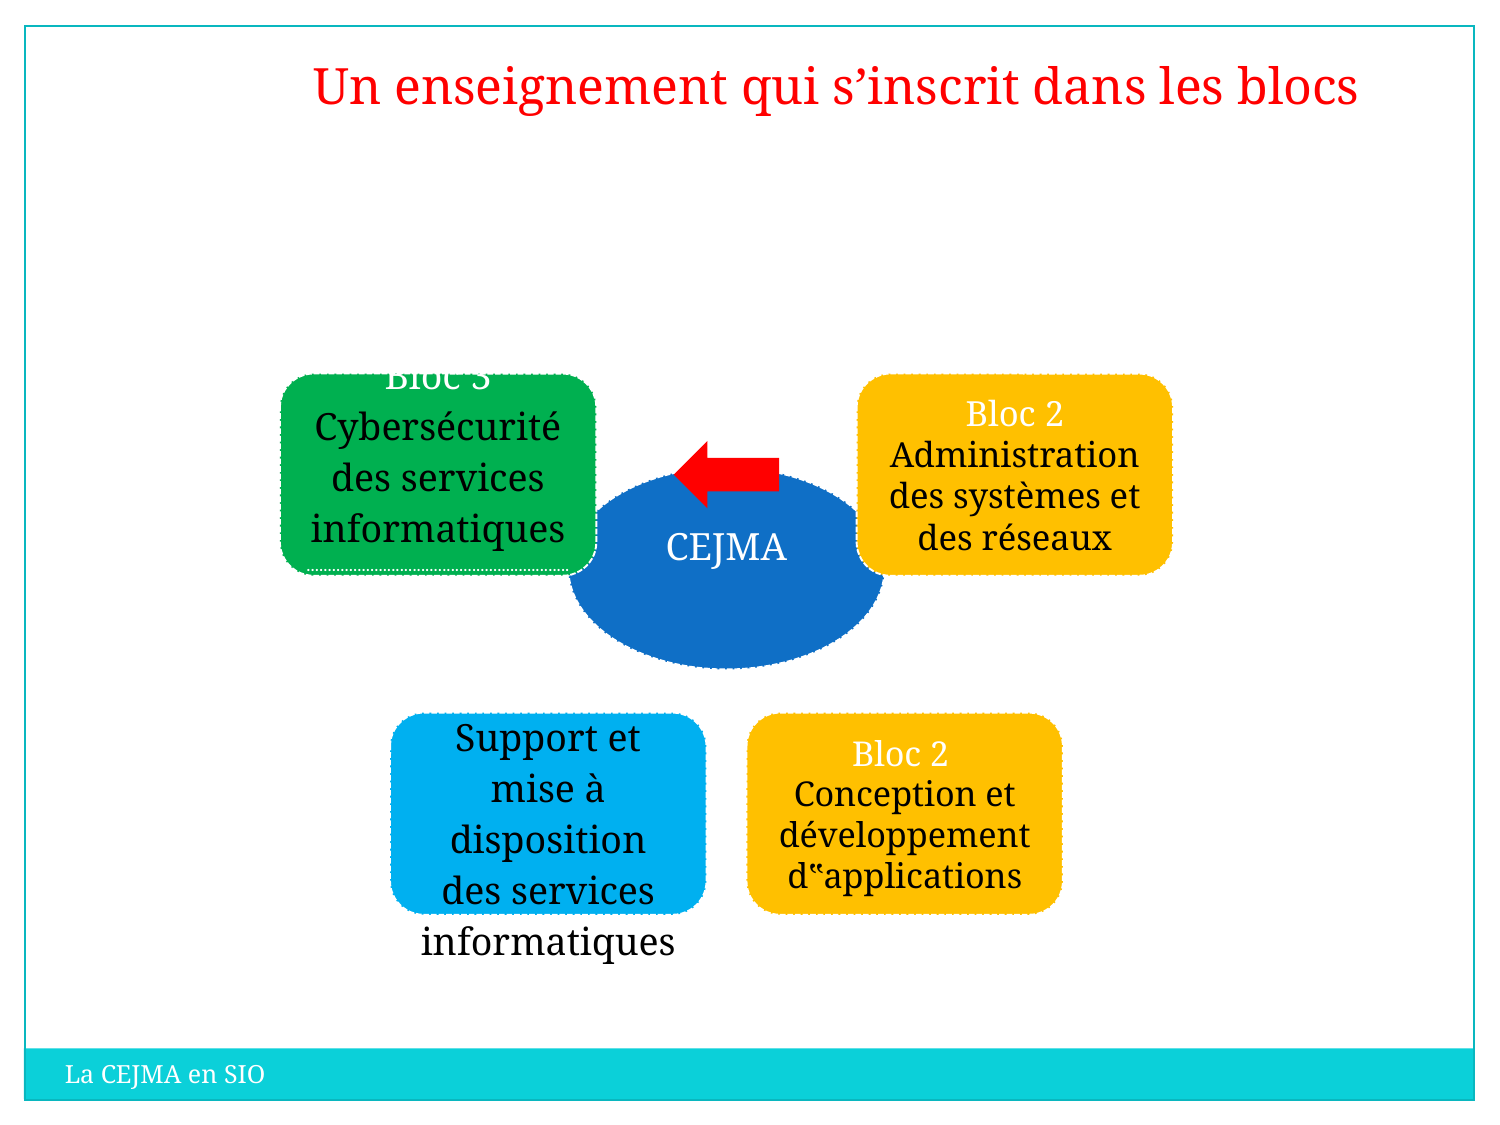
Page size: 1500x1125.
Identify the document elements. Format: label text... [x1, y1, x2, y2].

footer La CEJMA en SIO [50, 1051, 638, 1112]
text_box Un enseignement qui s’inscrit dans les blocs [298, 46, 1375, 122]
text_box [93, 163, 1360, 973]
